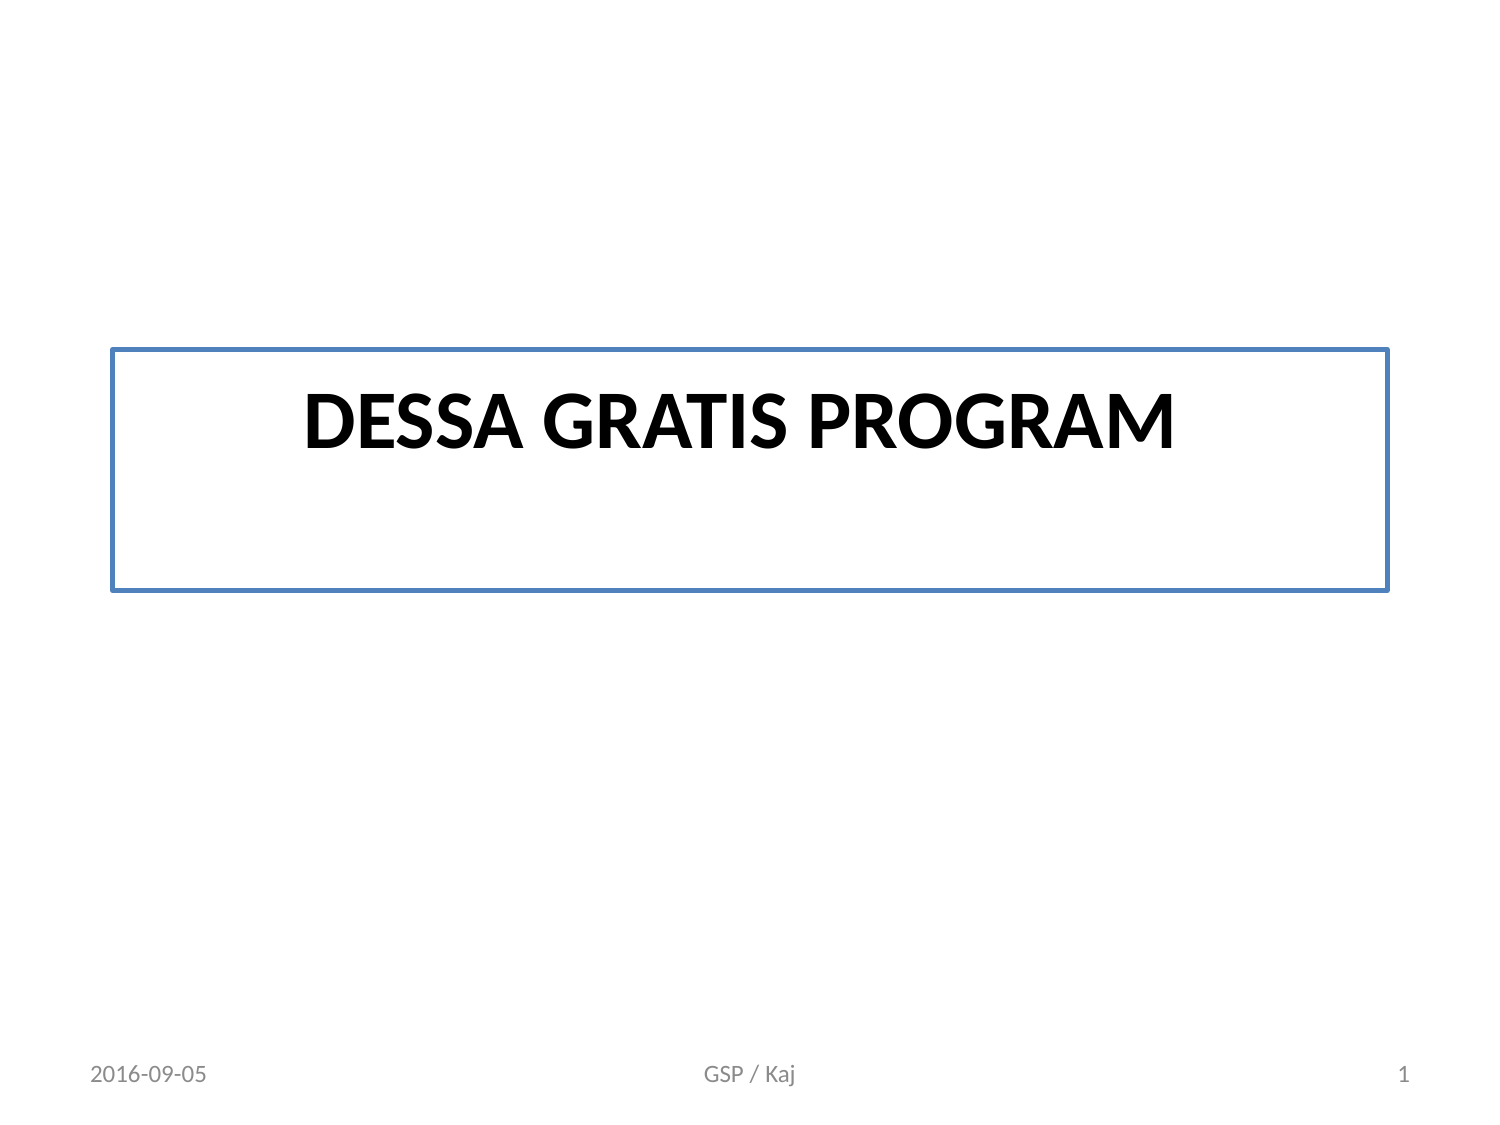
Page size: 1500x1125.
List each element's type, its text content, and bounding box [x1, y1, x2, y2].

slide_number 1 [1074, 1042, 1425, 1103]
footer GSP / Kaj [512, 1042, 988, 1103]
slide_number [75, 1042, 425, 1103]
title DESSA GRATIS PROGRAM [110, 347, 1390, 593]
